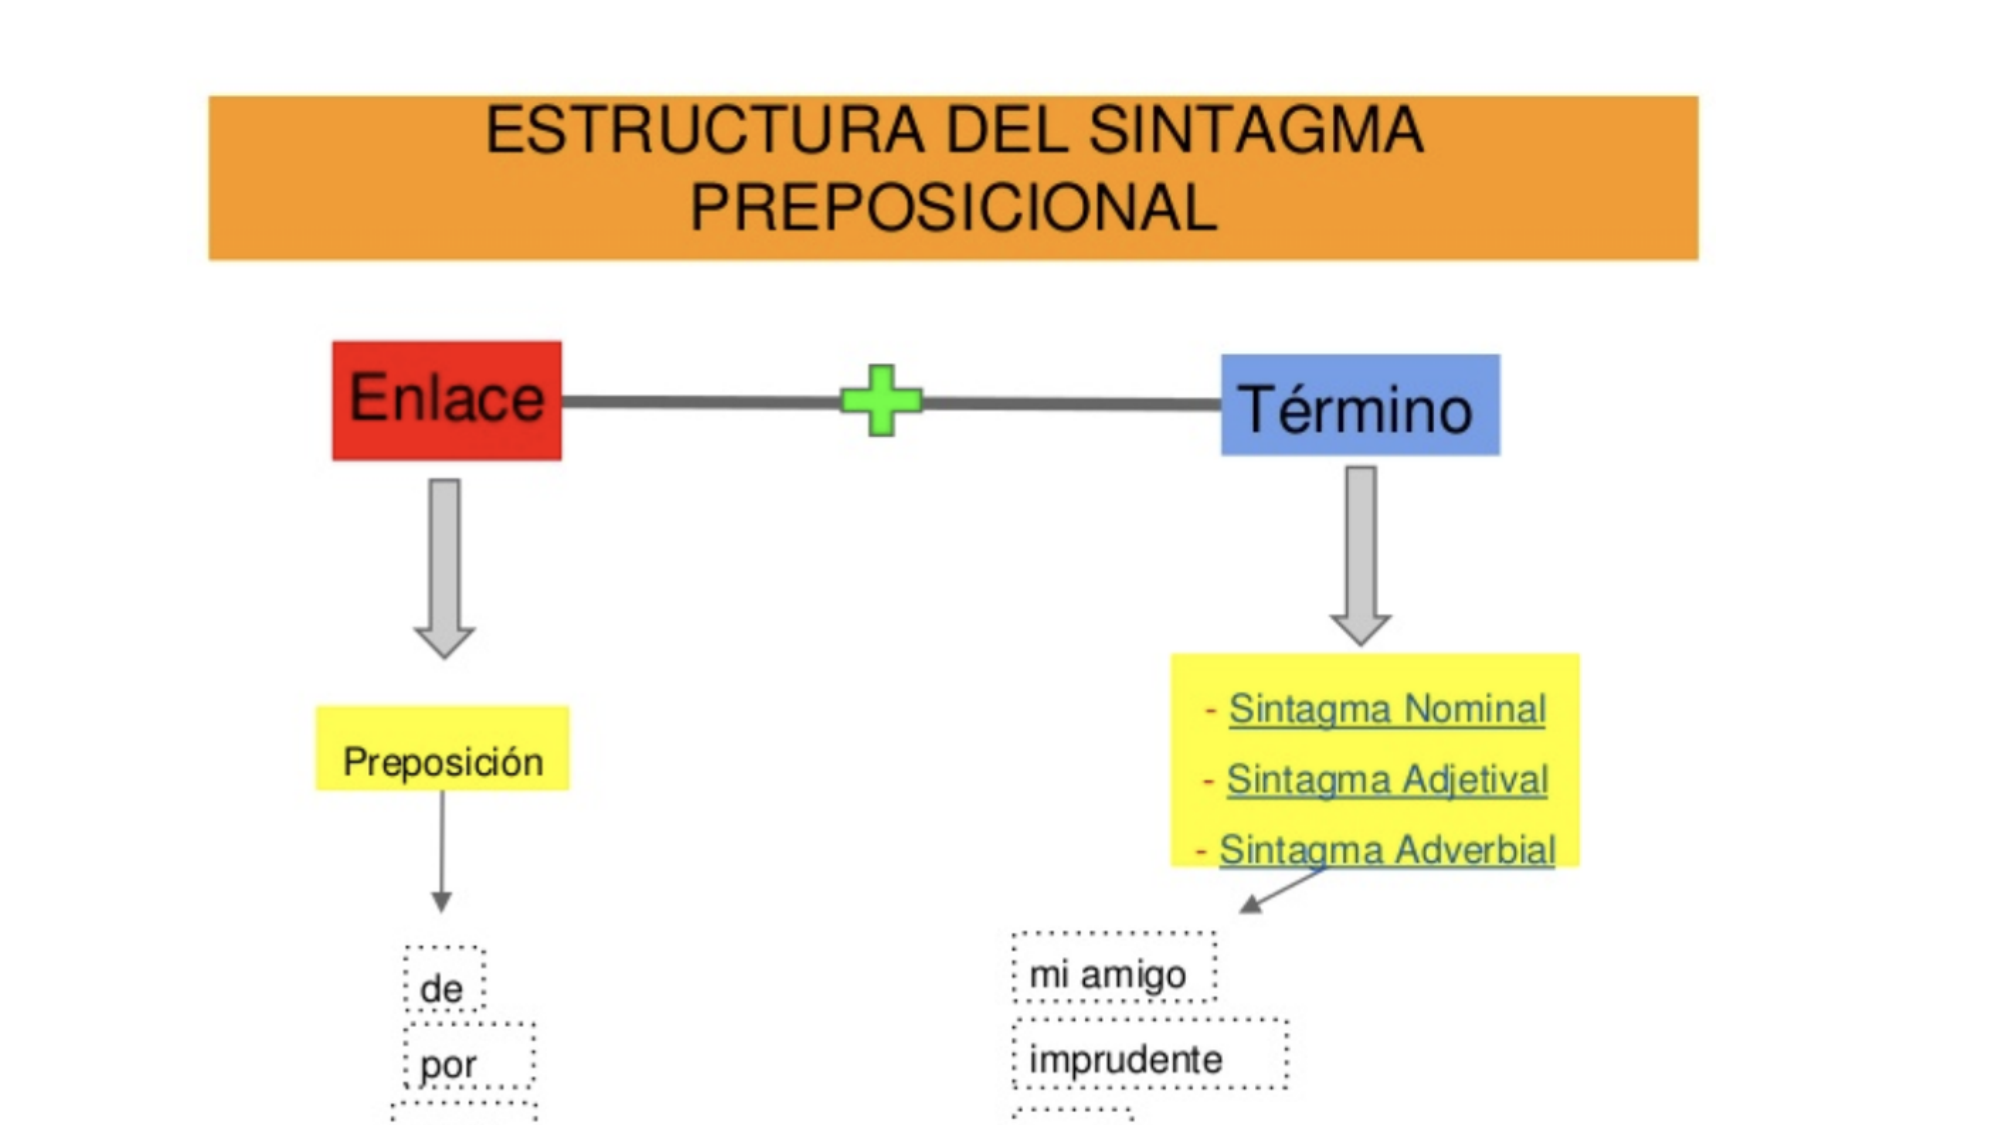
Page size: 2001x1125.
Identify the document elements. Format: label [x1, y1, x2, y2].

picture [186, 77, 1716, 1125]
